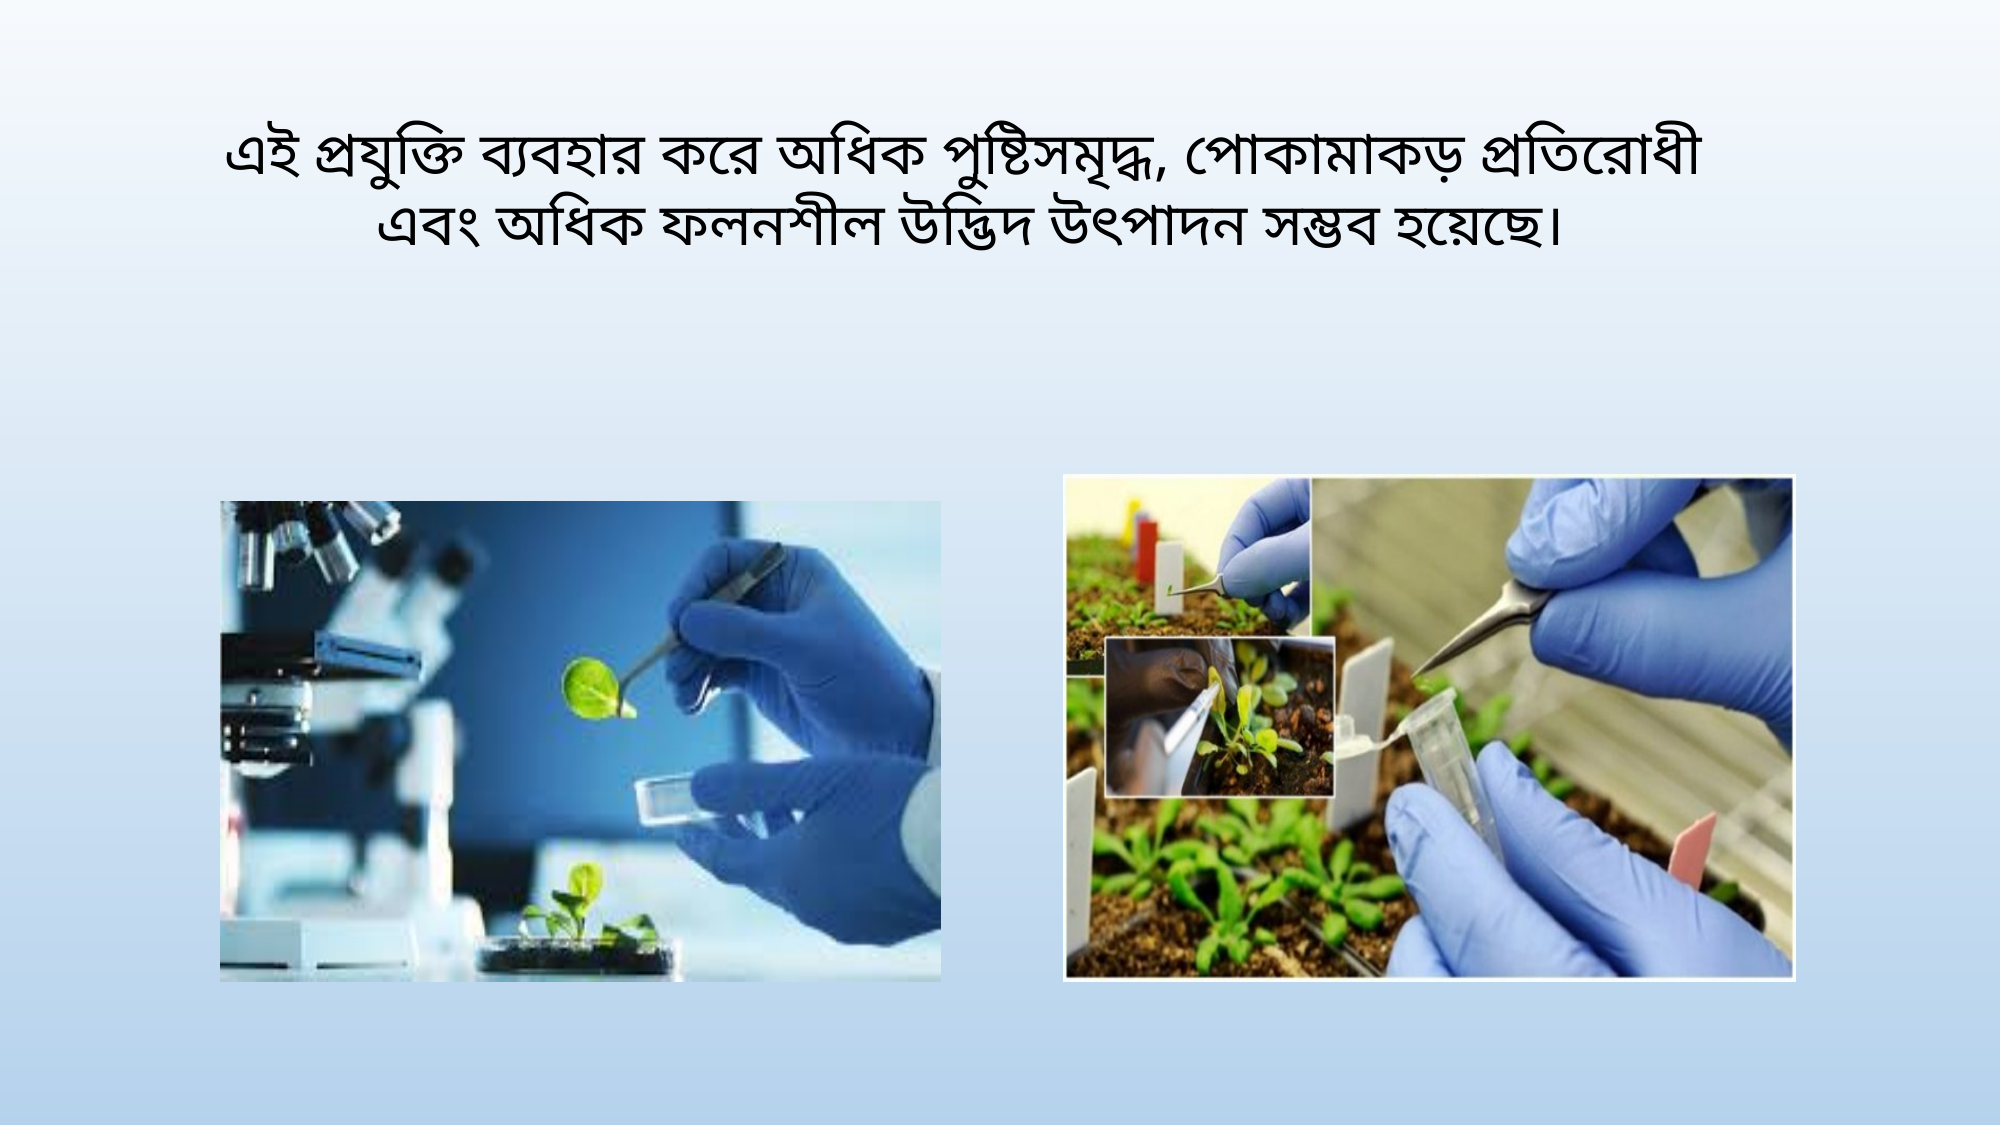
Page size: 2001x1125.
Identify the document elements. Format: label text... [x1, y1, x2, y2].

picture [220, 501, 941, 982]
picture [1062, 474, 1796, 982]
text_box এই প্রযুক্তি ব্যবহার করে অধিক পুষ্টিসমৃদ্ধ, পোকামাকড় প্রতিরোধী এবং অধিক ফলনশীল উদ্ভিদ উৎপাদন সম্ভব হয়েছে। [209, 109, 1732, 264]
